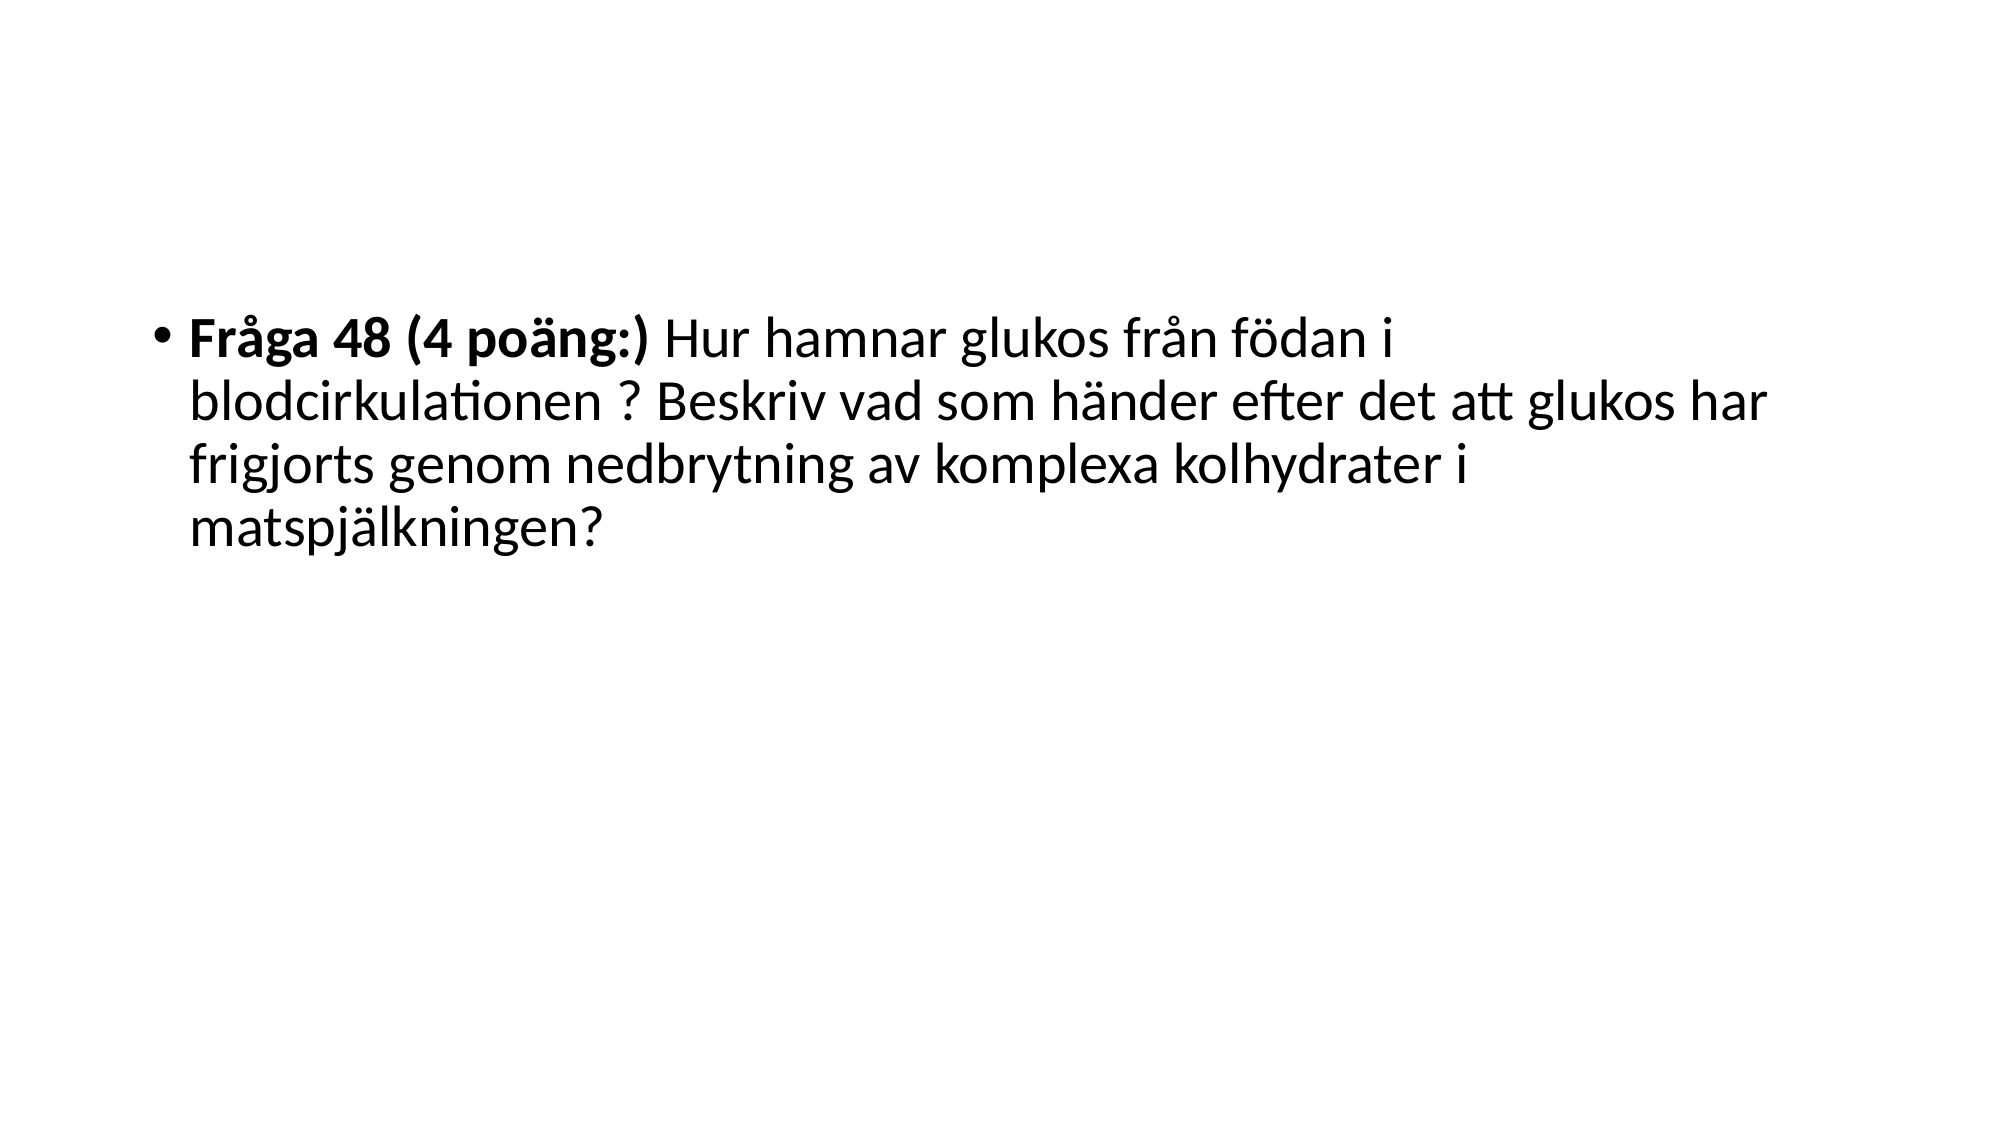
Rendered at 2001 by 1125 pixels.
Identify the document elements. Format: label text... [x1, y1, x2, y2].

list Fråga 48 (4 poäng:) Hur hamnar glukos från födan i blodcirkulationen ? Beskriv vad som händer efter det att glukos har frigjorts genom nedbrytning av komplexa kolhydrater i matspjälkningen? [137, 299, 1863, 1014]
